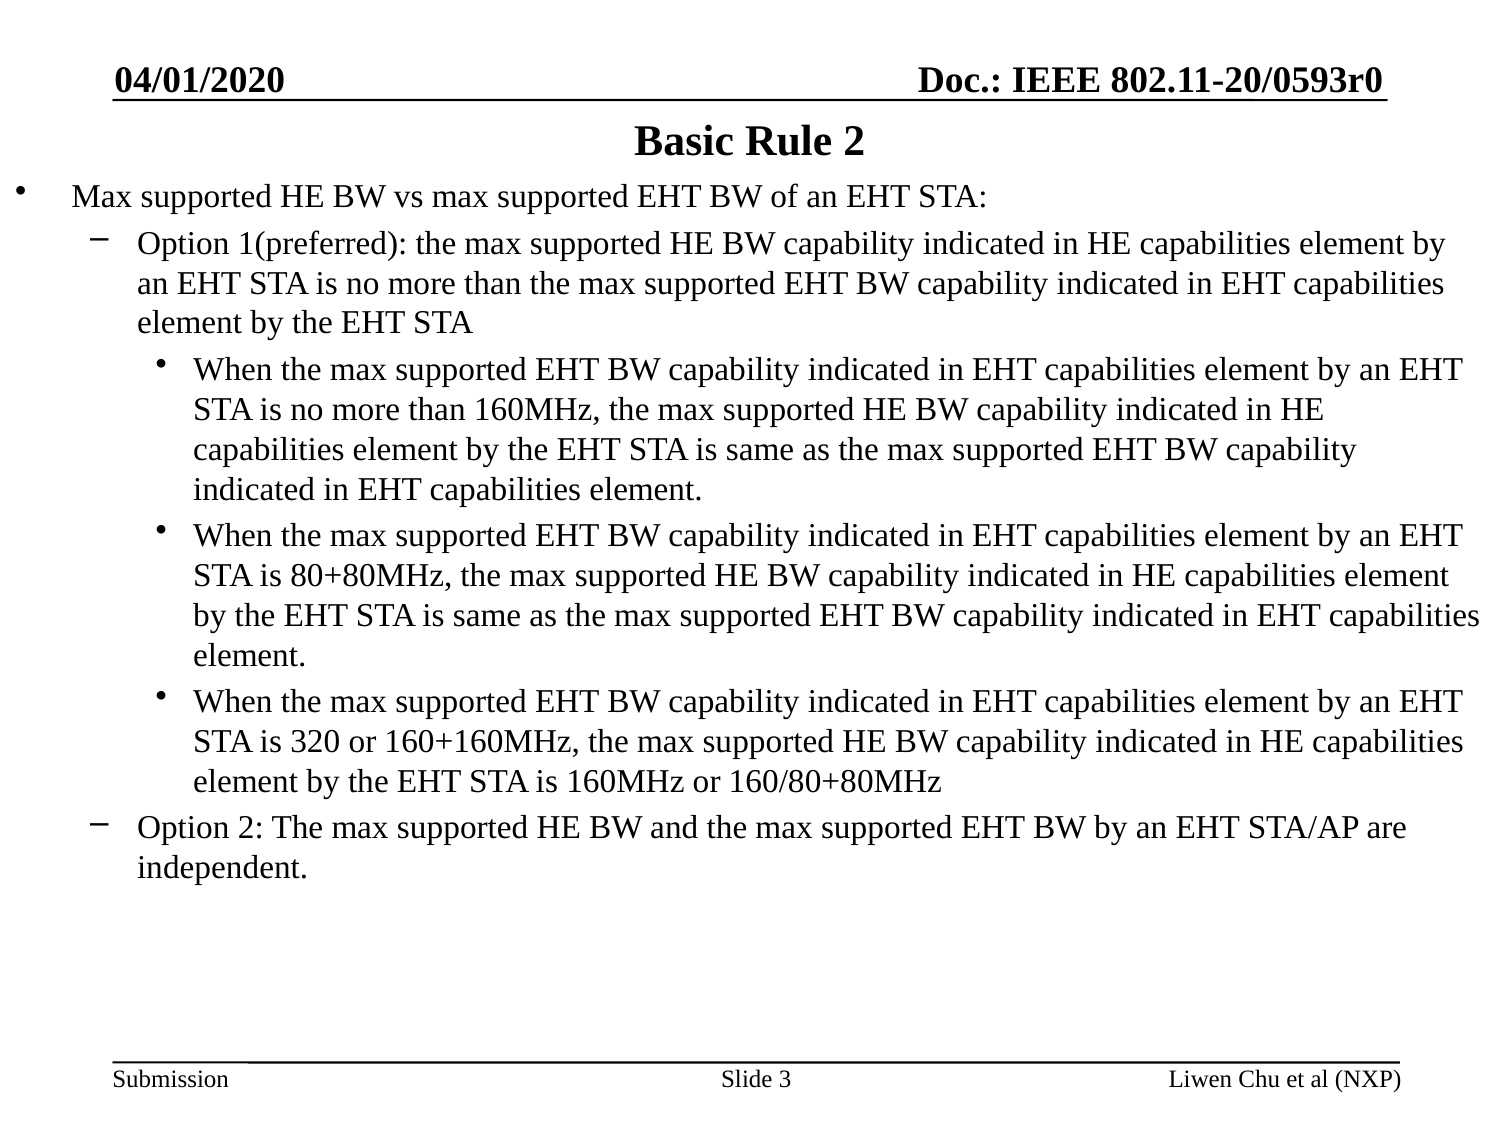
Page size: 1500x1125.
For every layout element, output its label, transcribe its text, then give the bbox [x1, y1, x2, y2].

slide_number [114, 54, 288, 101]
title Basic Rule 2 [0, 97, 1500, 166]
list Max supported HE BW vs max supported EHT BW of an EHT STA: Option 1(preferred): the max supported HE BW capability indicated in HE capabilities element by an EHT STA is no more than the max supported EHT BW capability indicated in EHT capabilities element by the EHT STA When the max supported EHT BW capability indicated in EHT capabilities element by an EHT STA is no more than 160MHz, the max supported HE BW capability indicated in HE capabilities element by the EHT STA is same as the max supported EHT BW capability indicated in EHT capabilities element. When the max supported EHT BW capability indicated in EHT capabilities element by an EHT STA is 80+80MHz, the max supported HE BW capability indicated in HE capabilities element by the EHT STA is same as the max supported EHT BW capability indicated in EHT capabilities element. When the max supported EHT BW capability indicated in EHT capabilities element by an EHT STA is 320 or 160+160MHz, the max supported HE BW capability indicated in HE capabilities element by the EHT STA is 160MHz or 160/80+80MHz Option 2: The max supported HE BW and the max supported EHT BW by an EHT STA/AP are independent. [0, 166, 1500, 951]
slide_number Slide 3 [712, 1061, 800, 1093]
footer Liwen Chu et al (NXP) [1165, 1061, 1402, 1093]
